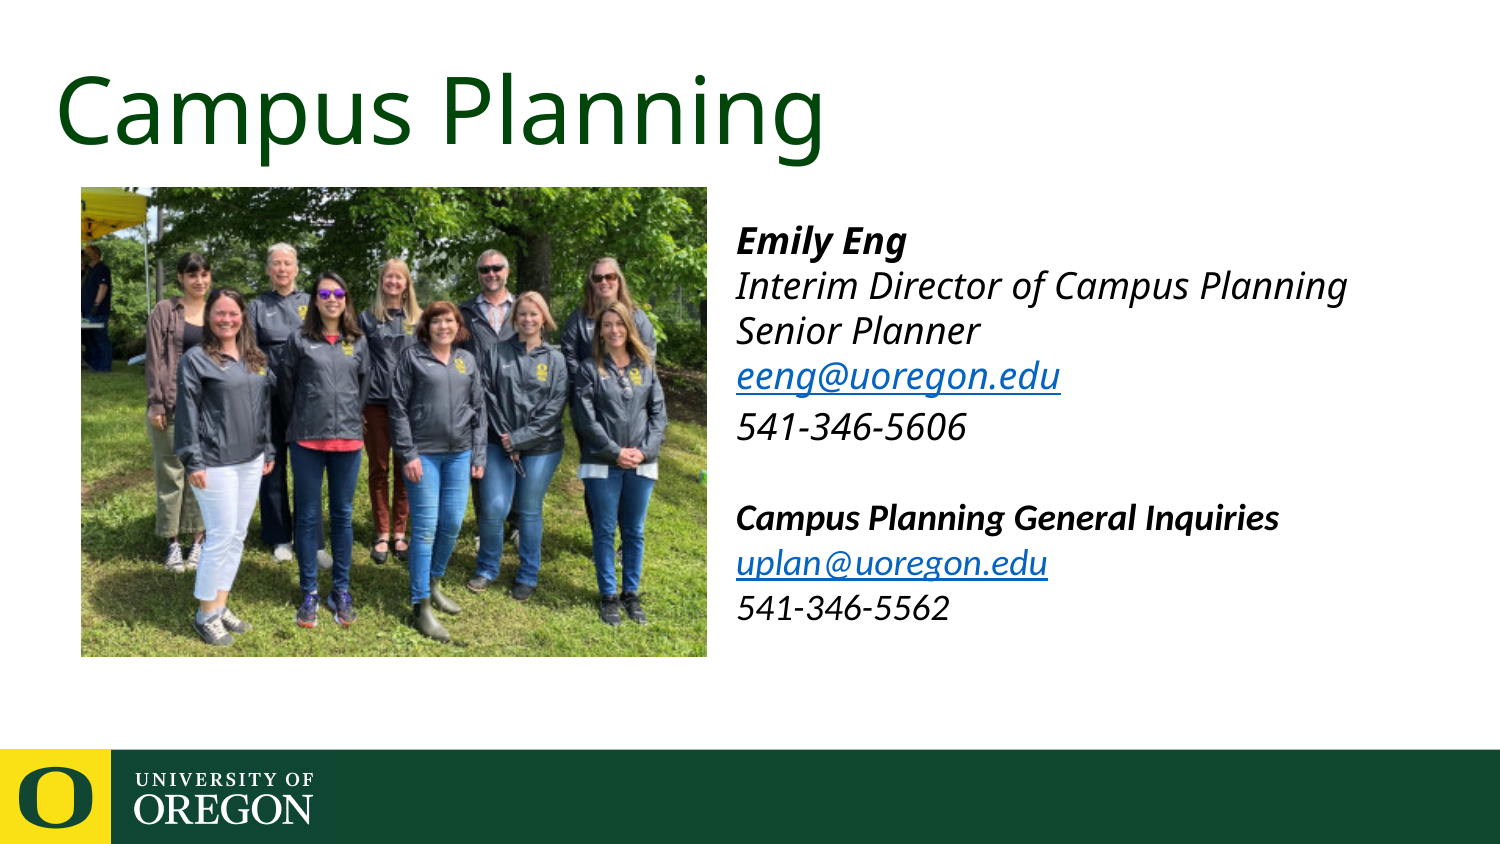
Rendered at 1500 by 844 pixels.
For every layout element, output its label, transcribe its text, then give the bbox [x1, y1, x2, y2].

text_box Emily Eng Interim Director of Campus Planning Senior Planner eeng@uoregon.edu 541-346-5606 Campus Planning General Inquiries uplan@uoregon.edu 541-346-5562 [721, 209, 1472, 681]
title Campus Planning [0, 0, 1079, 173]
picture [81, 187, 707, 657]
picture [0, 749, 336, 844]
